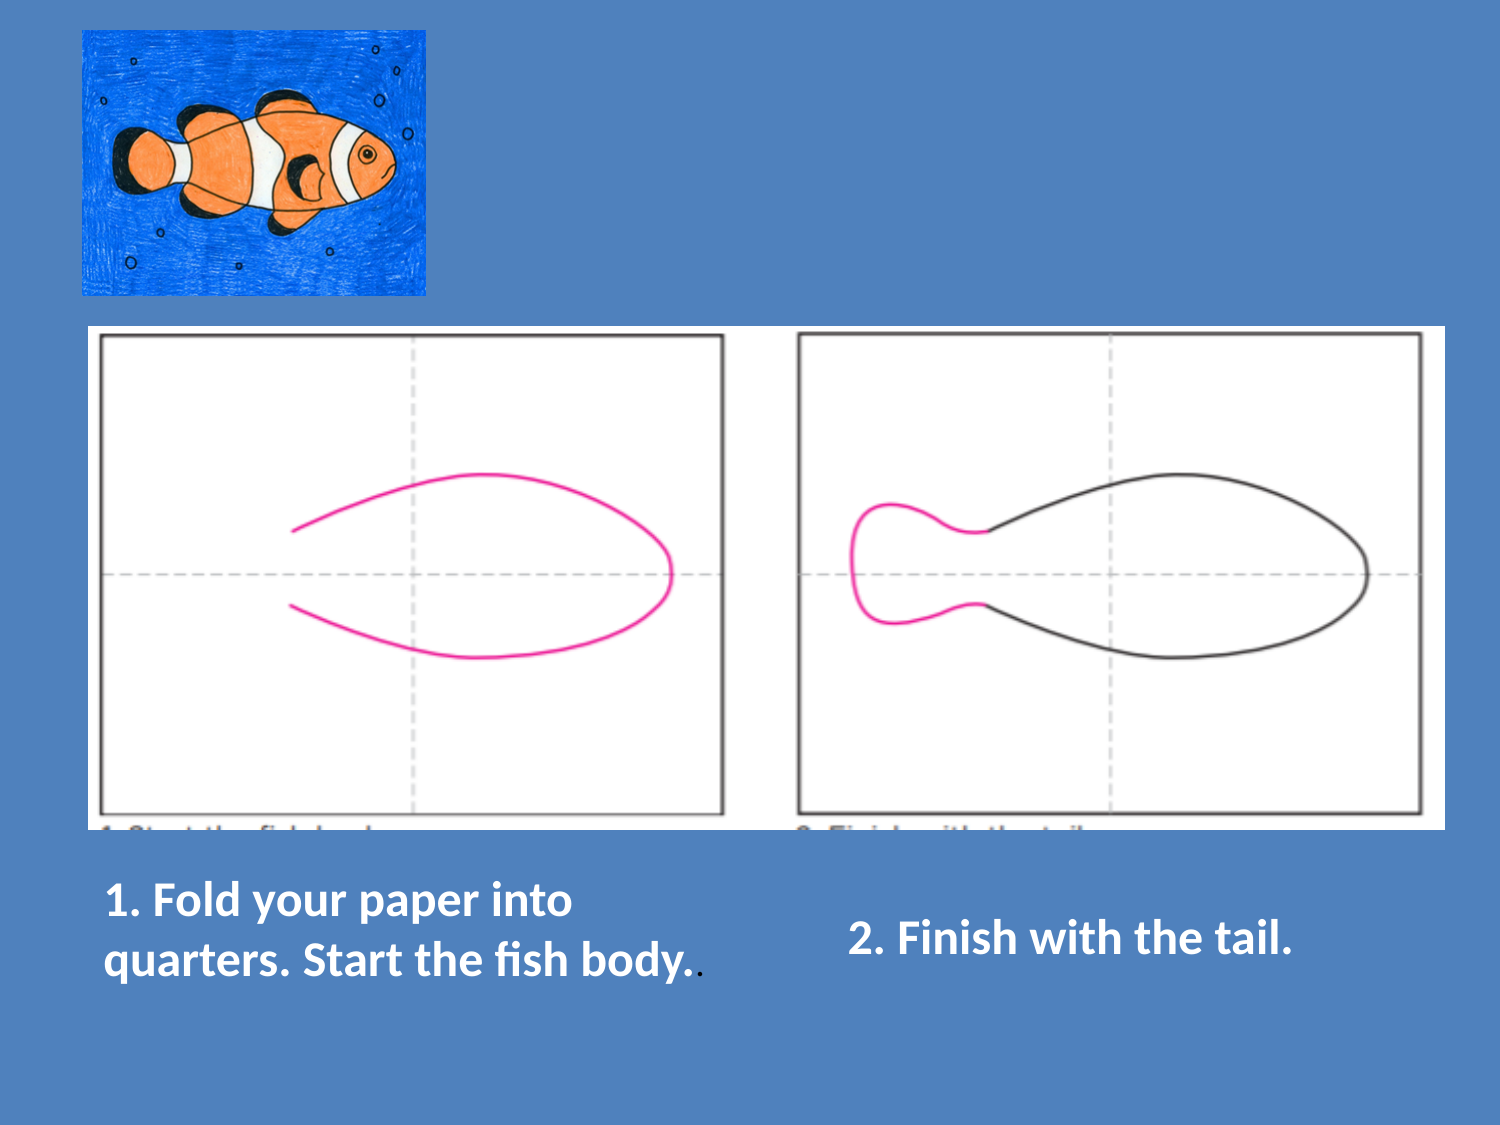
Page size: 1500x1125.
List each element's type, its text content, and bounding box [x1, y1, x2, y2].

picture [82, 30, 426, 297]
text_box 1. Fold your paper into quarters. Start the fish body.. [88, 838, 763, 994]
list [88, 326, 1445, 830]
text_box 2. Finish with the tail. [832, 897, 1424, 972]
